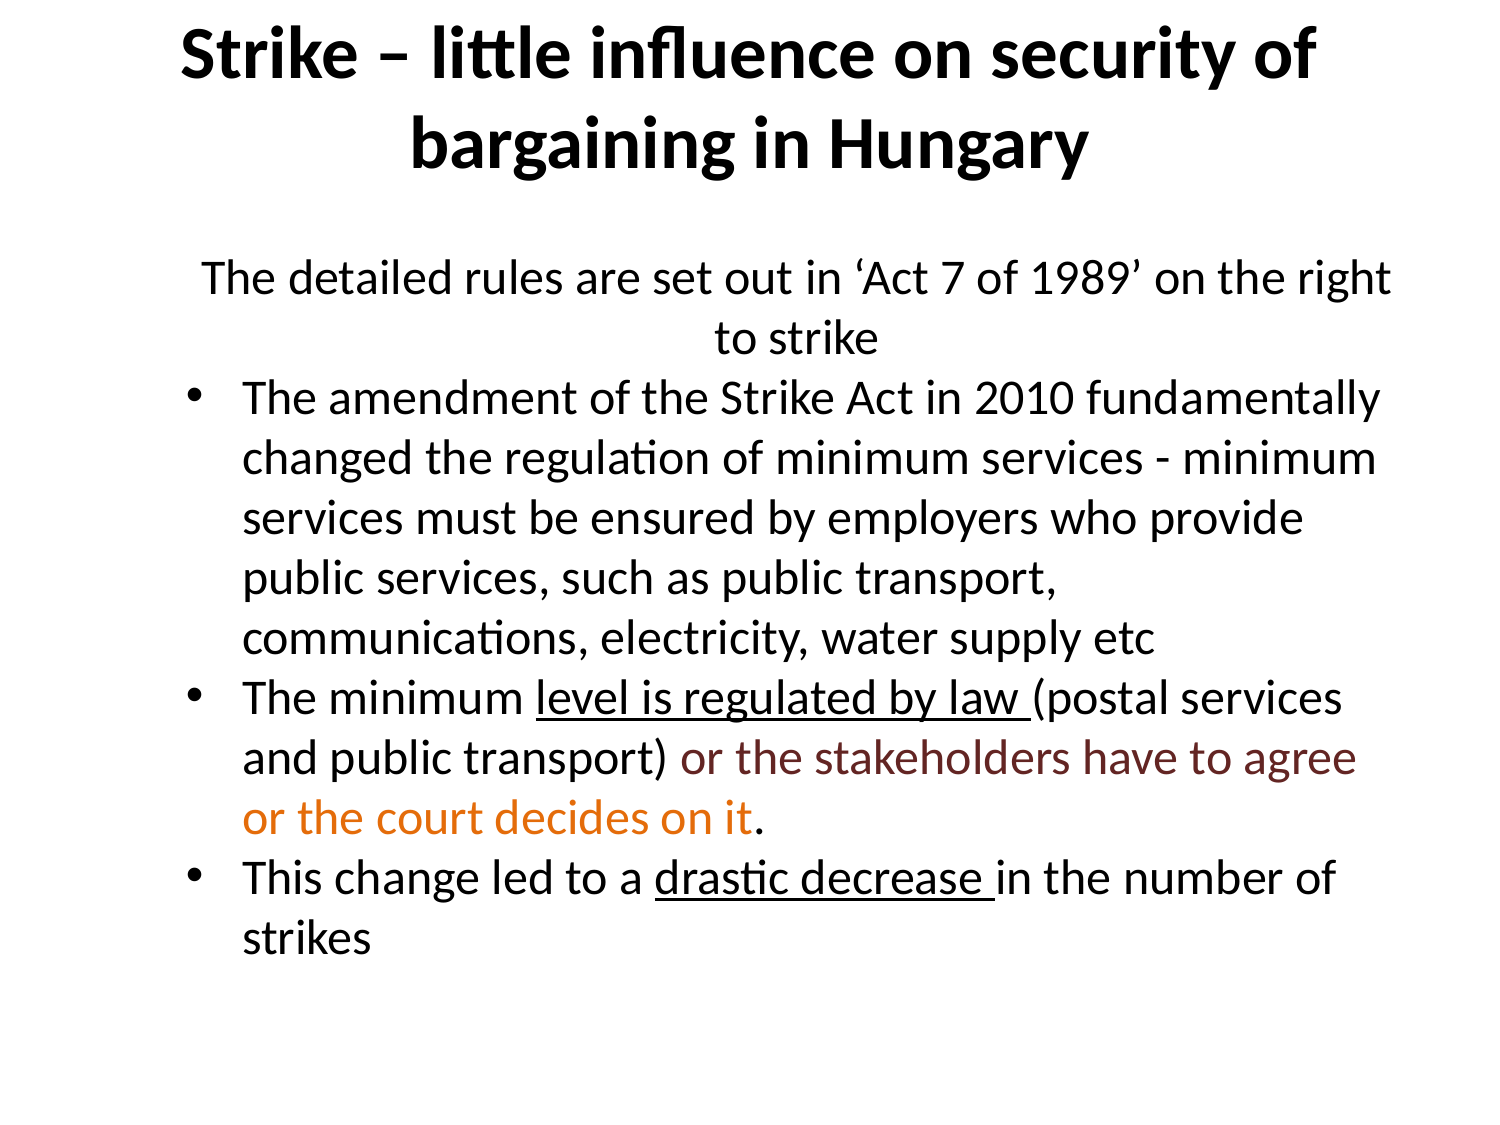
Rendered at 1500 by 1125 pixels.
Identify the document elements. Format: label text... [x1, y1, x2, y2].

title Strike – little influence on security of bargaining in Hungary [75, 45, 1425, 233]
text_box The detailed rules are set out in ‘Act 7 of 1989’ on the right to strike The amendment of the Strike Act in 2010 fundamentally changed the regulation of minimum services - minimum services must be ensured by employers who provide public services, such as public transport, communications, electricity, water supply etc The minimum level is regulated by law (postal services and public transport) or the stakeholders have to agree or the court decides on it. This change led to a drastic decrease in the number of strikes [171, 236, 1424, 972]
